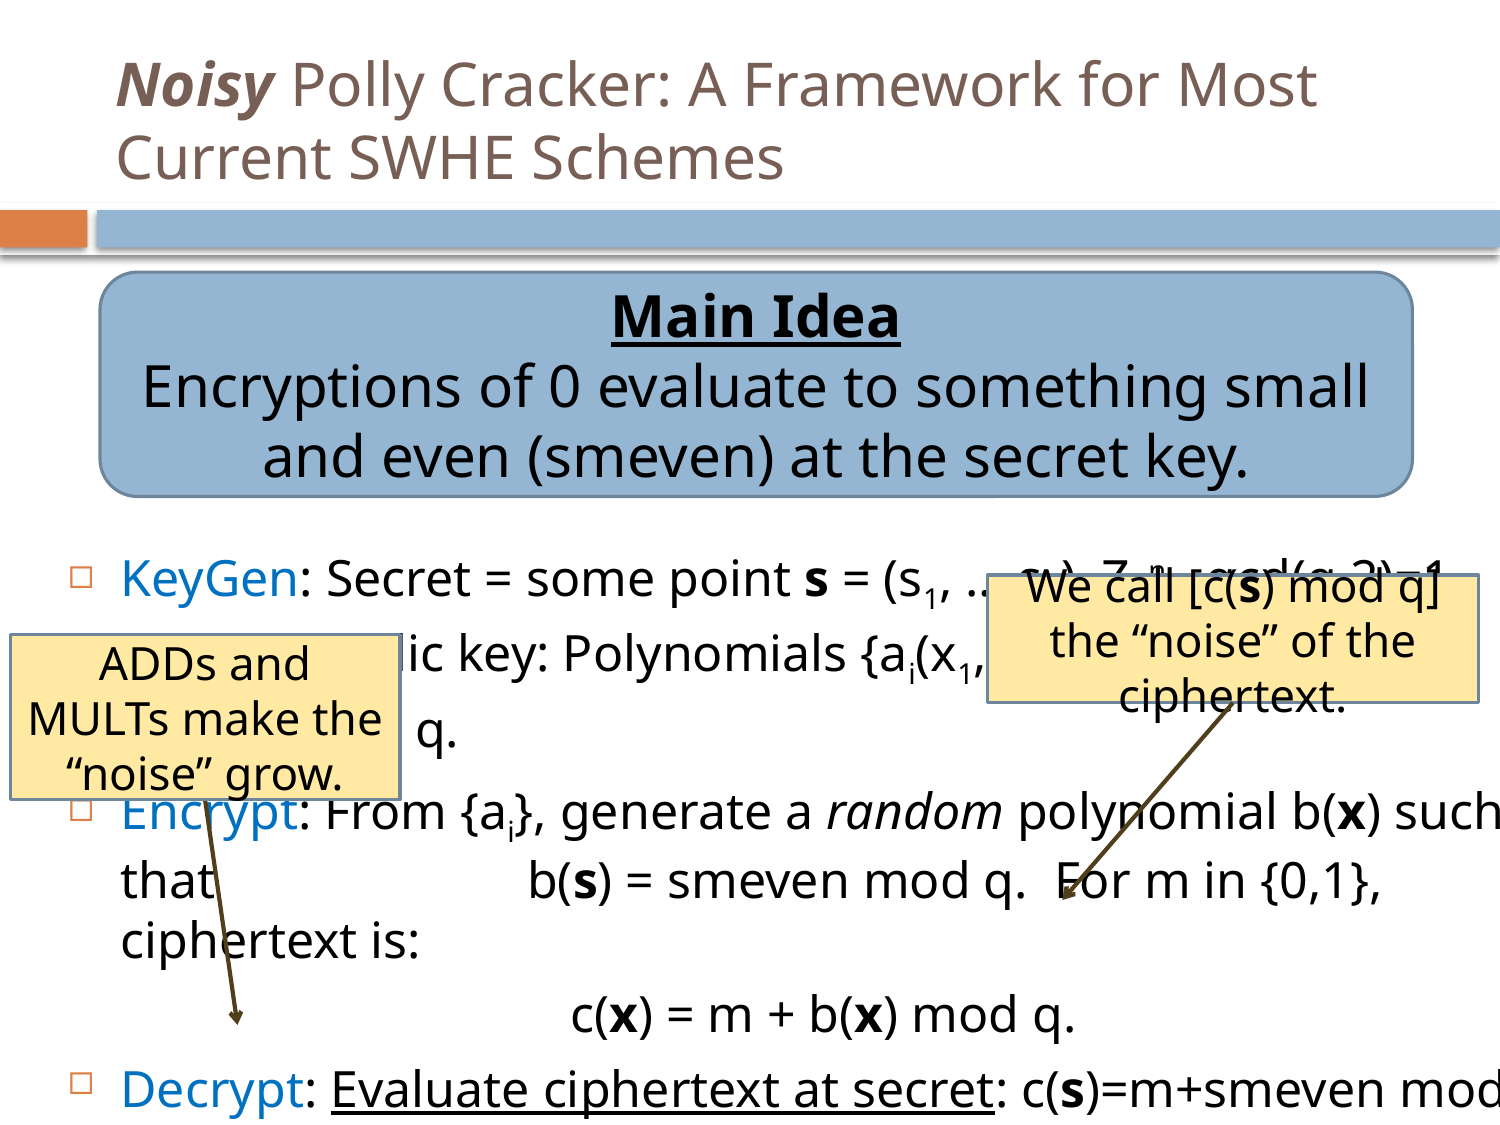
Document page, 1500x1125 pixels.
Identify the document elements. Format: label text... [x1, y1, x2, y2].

text_box Main Idea Encryptions of 0 evaluate to something small and even (smeven) at the secret key. [98, 270, 1415, 499]
text_box ADDs and MULTs make the “noise” grow. [9, 633, 402, 801]
title Noisy Polly Cracker: A Framework for Most Current SWHE Schemes [100, 37, 1438, 200]
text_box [204, 799, 238, 1026]
text_box We call [c(s) mod q] the “noise” of the ciphertext. [986, 573, 1480, 704]
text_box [1062, 702, 1234, 901]
